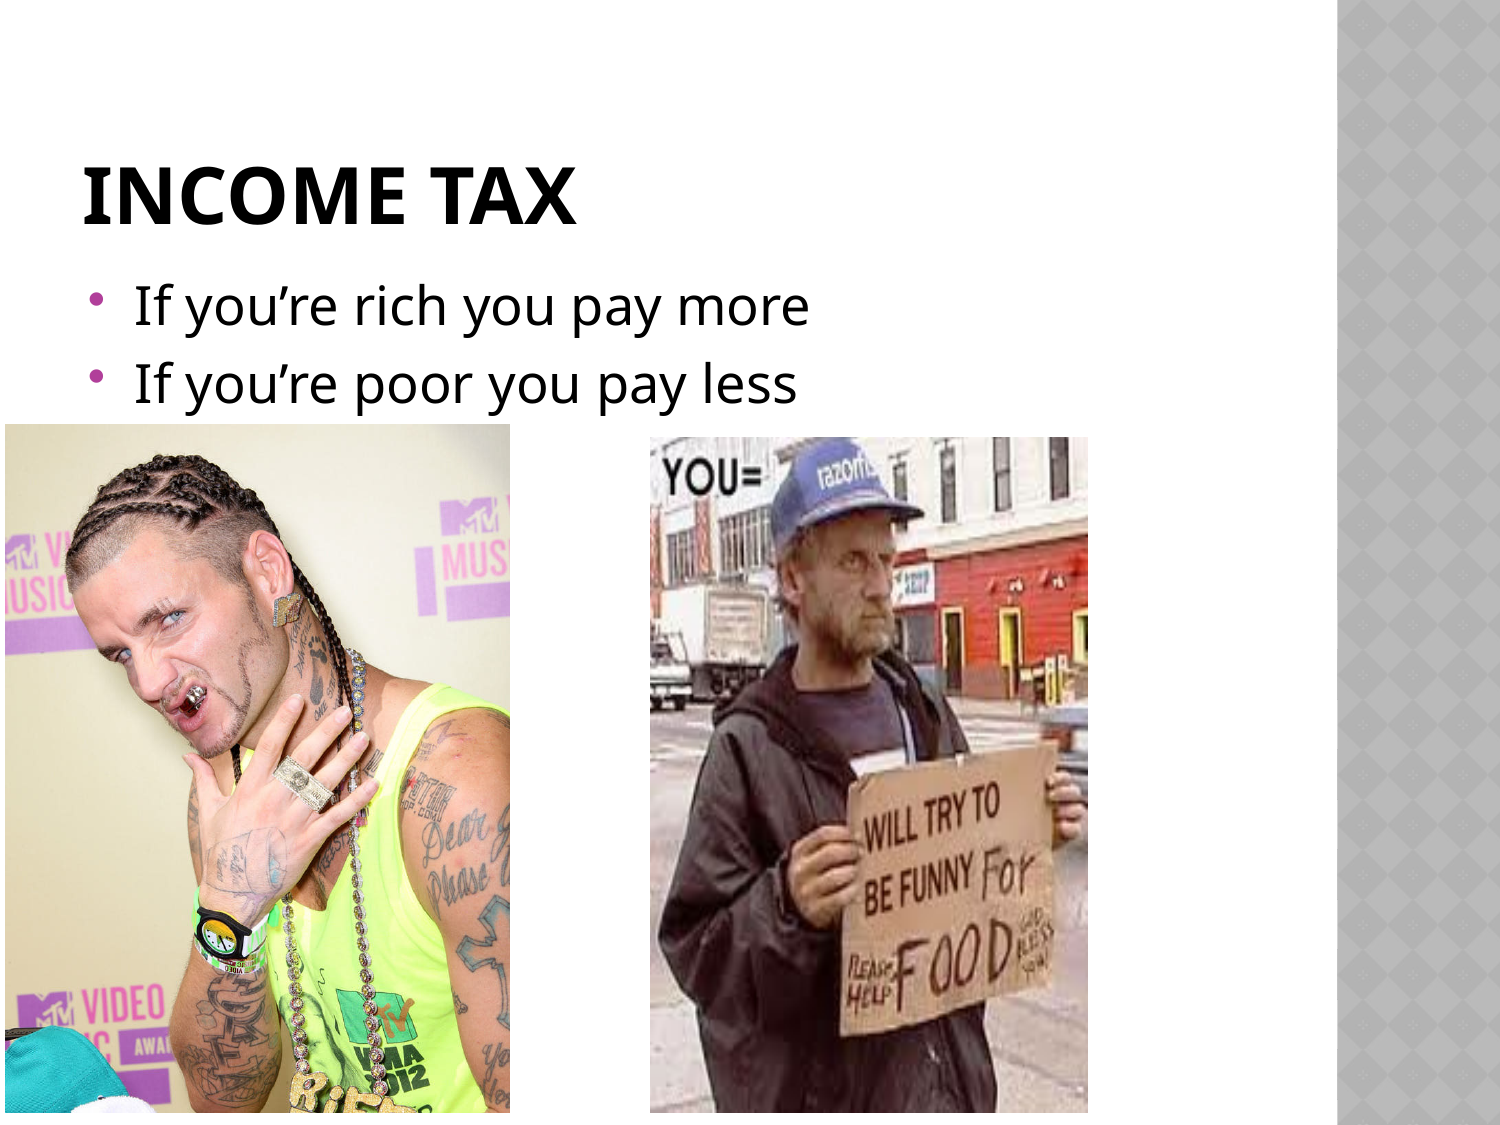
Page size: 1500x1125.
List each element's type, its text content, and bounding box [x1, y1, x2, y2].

picture [4, 424, 511, 1113]
title Income tax [75, 52, 1263, 240]
list If you’re rich you pay more If you’re poor you pay less [75, 264, 1263, 1059]
picture [649, 436, 1088, 1113]
